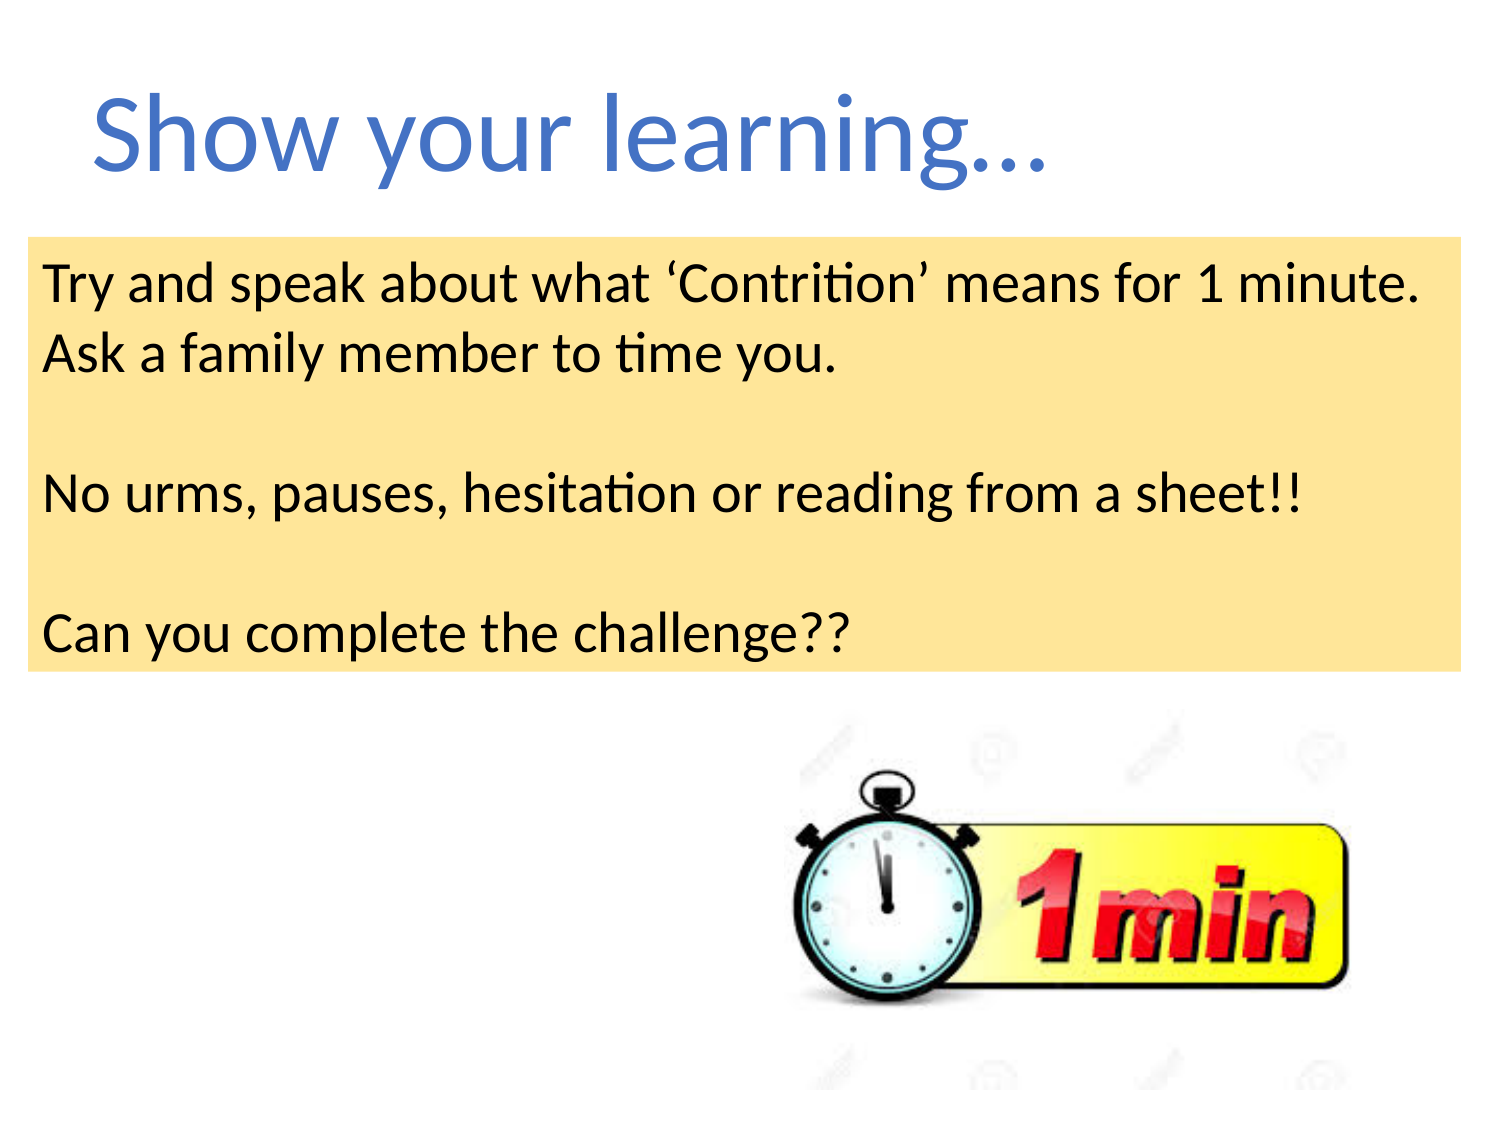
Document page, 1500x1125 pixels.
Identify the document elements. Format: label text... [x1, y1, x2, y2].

picture [784, 709, 1362, 1090]
text_box Show your learning… [75, 51, 1064, 202]
text_box Try and speak about what ‘Contrition’ means for 1 minute. Ask a family member to time you. No urms, pauses, hesitation or reading from a sheet!! Can you complete the challenge?? [28, 236, 1461, 672]
